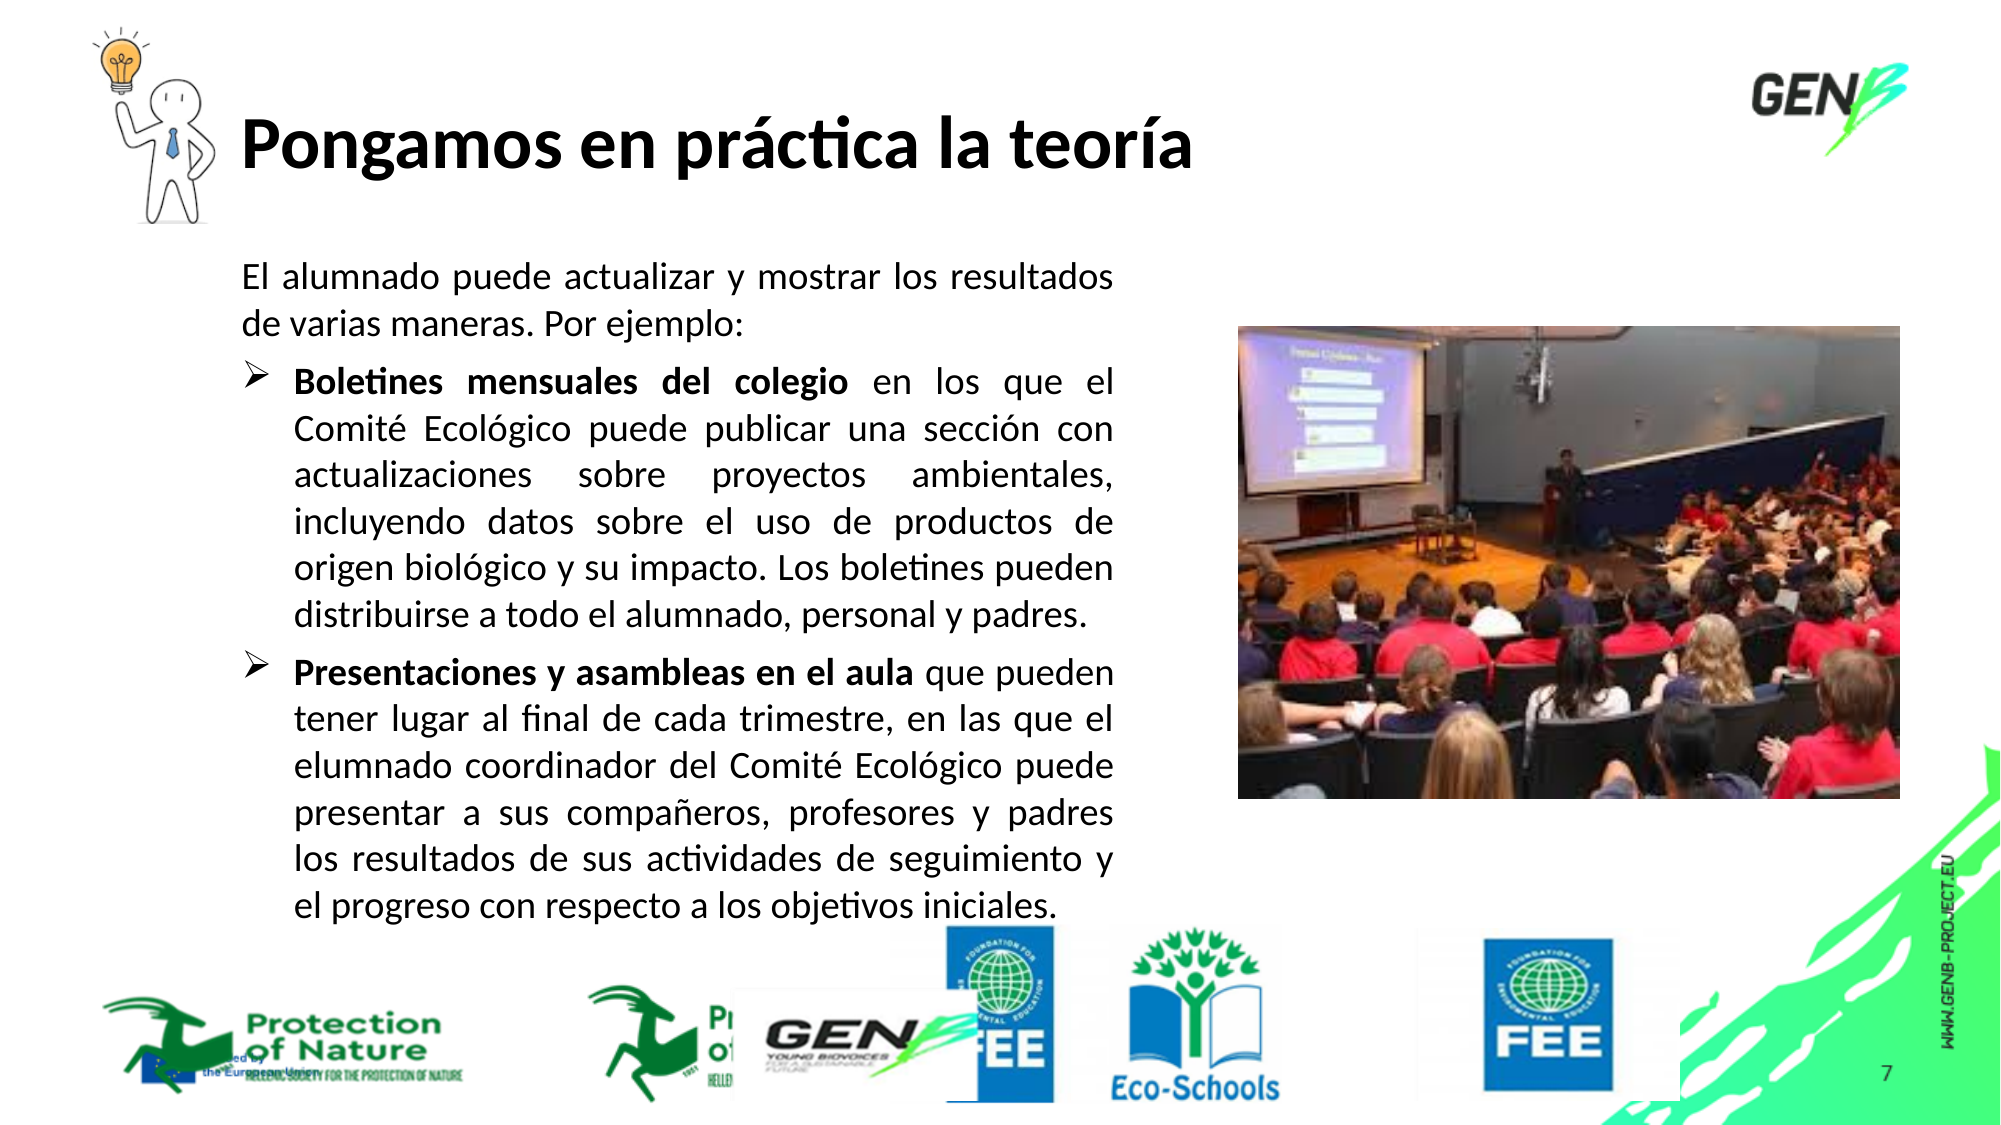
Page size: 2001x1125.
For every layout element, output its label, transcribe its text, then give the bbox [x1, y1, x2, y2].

picture [0, 0, 2001, 1125]
list El alumnado puede actualizar y mostrar los resultados de varias maneras. Por ejemplo: Boletines mensuales del colegio en los que el Comité Ecológico puede publicar una sección con actualizaciones sobre proyectos ambientales, incluyendo datos sobre el uso de productos de origen biológico y su impacto. Los boletines pueden distribuirse a todo el alumnado, personal y padres. Presentaciones y asambleas en el aula que pueden tener lugar al final de cada trimestre, en las que el elumnado coordinador del Comité Ecológico puede presentar a sus compañeros, profesores y padres los resultados de sus actividades de seguimiento y el progreso con respecto a los objetivos iniciales. [226, 243, 1130, 928]
text_box Pongamos en práctica la teoría [226, 45, 1900, 233]
